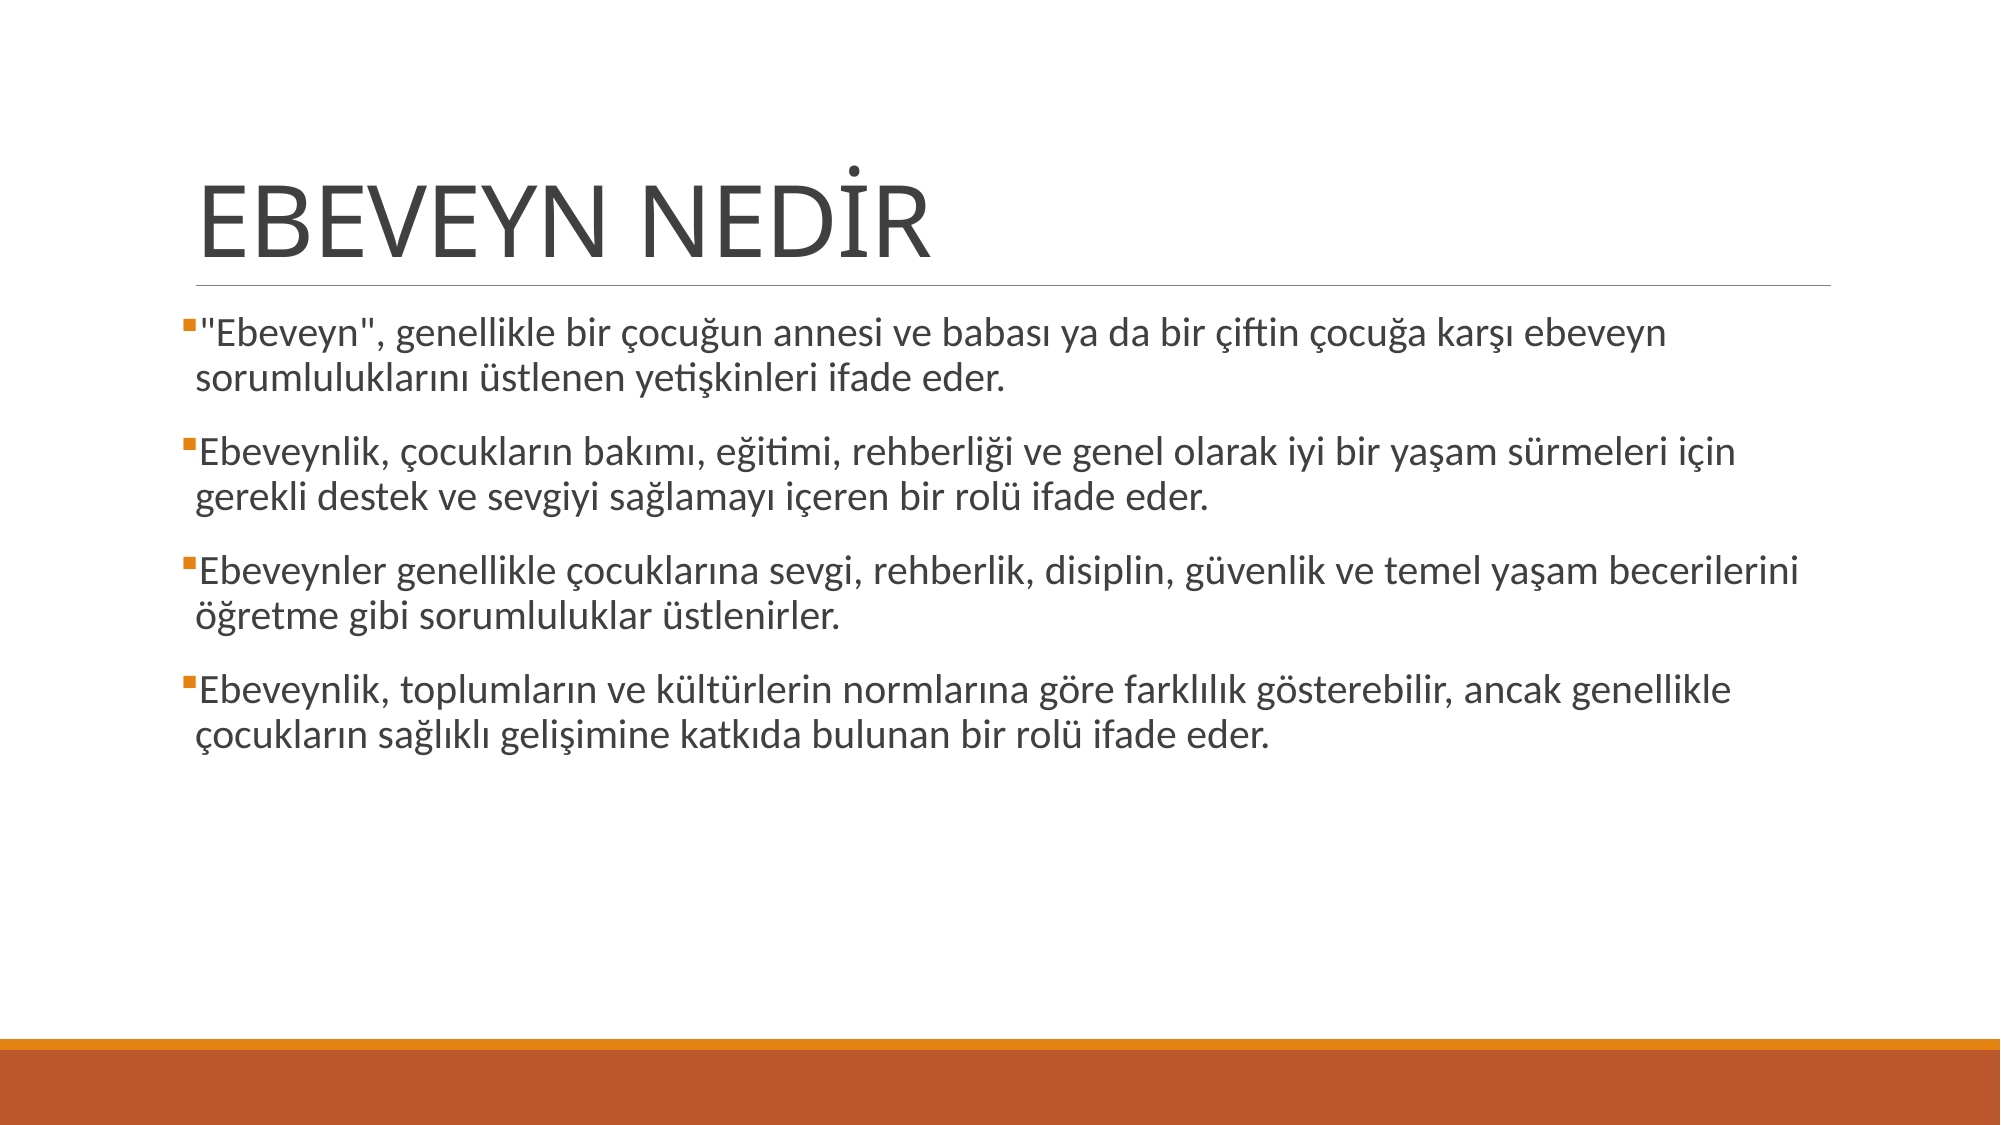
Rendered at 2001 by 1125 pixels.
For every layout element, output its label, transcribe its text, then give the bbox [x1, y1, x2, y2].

title EBEVEYN NEDİR [180, 47, 1830, 285]
list "Ebeveyn", genellikle bir çocuğun annesi ve babası ya da bir çiftin çocuğa karşı ebeveyn sorumluluklarını üstlenen yetişkinleri ifade eder. Ebeveynlik, çocukların bakımı, eğitimi, rehberliği ve genel olarak iyi bir yaşam sürmeleri için gerekli destek ve sevgiyi sağlamayı içeren bir rolü ifade eder. Ebeveynler genellikle çocuklarına sevgi, rehberlik, disiplin, güvenlik ve temel yaşam becerilerini öğretme gibi sorumluluklar üstlenirler. Ebeveynlik, toplumların ve kültürlerin normlarına göre farklılık gösterebilir, ancak genellikle çocukların sağlıklı gelişimine katkıda bulunan bir rolü ifade eder. [180, 302, 1830, 963]
